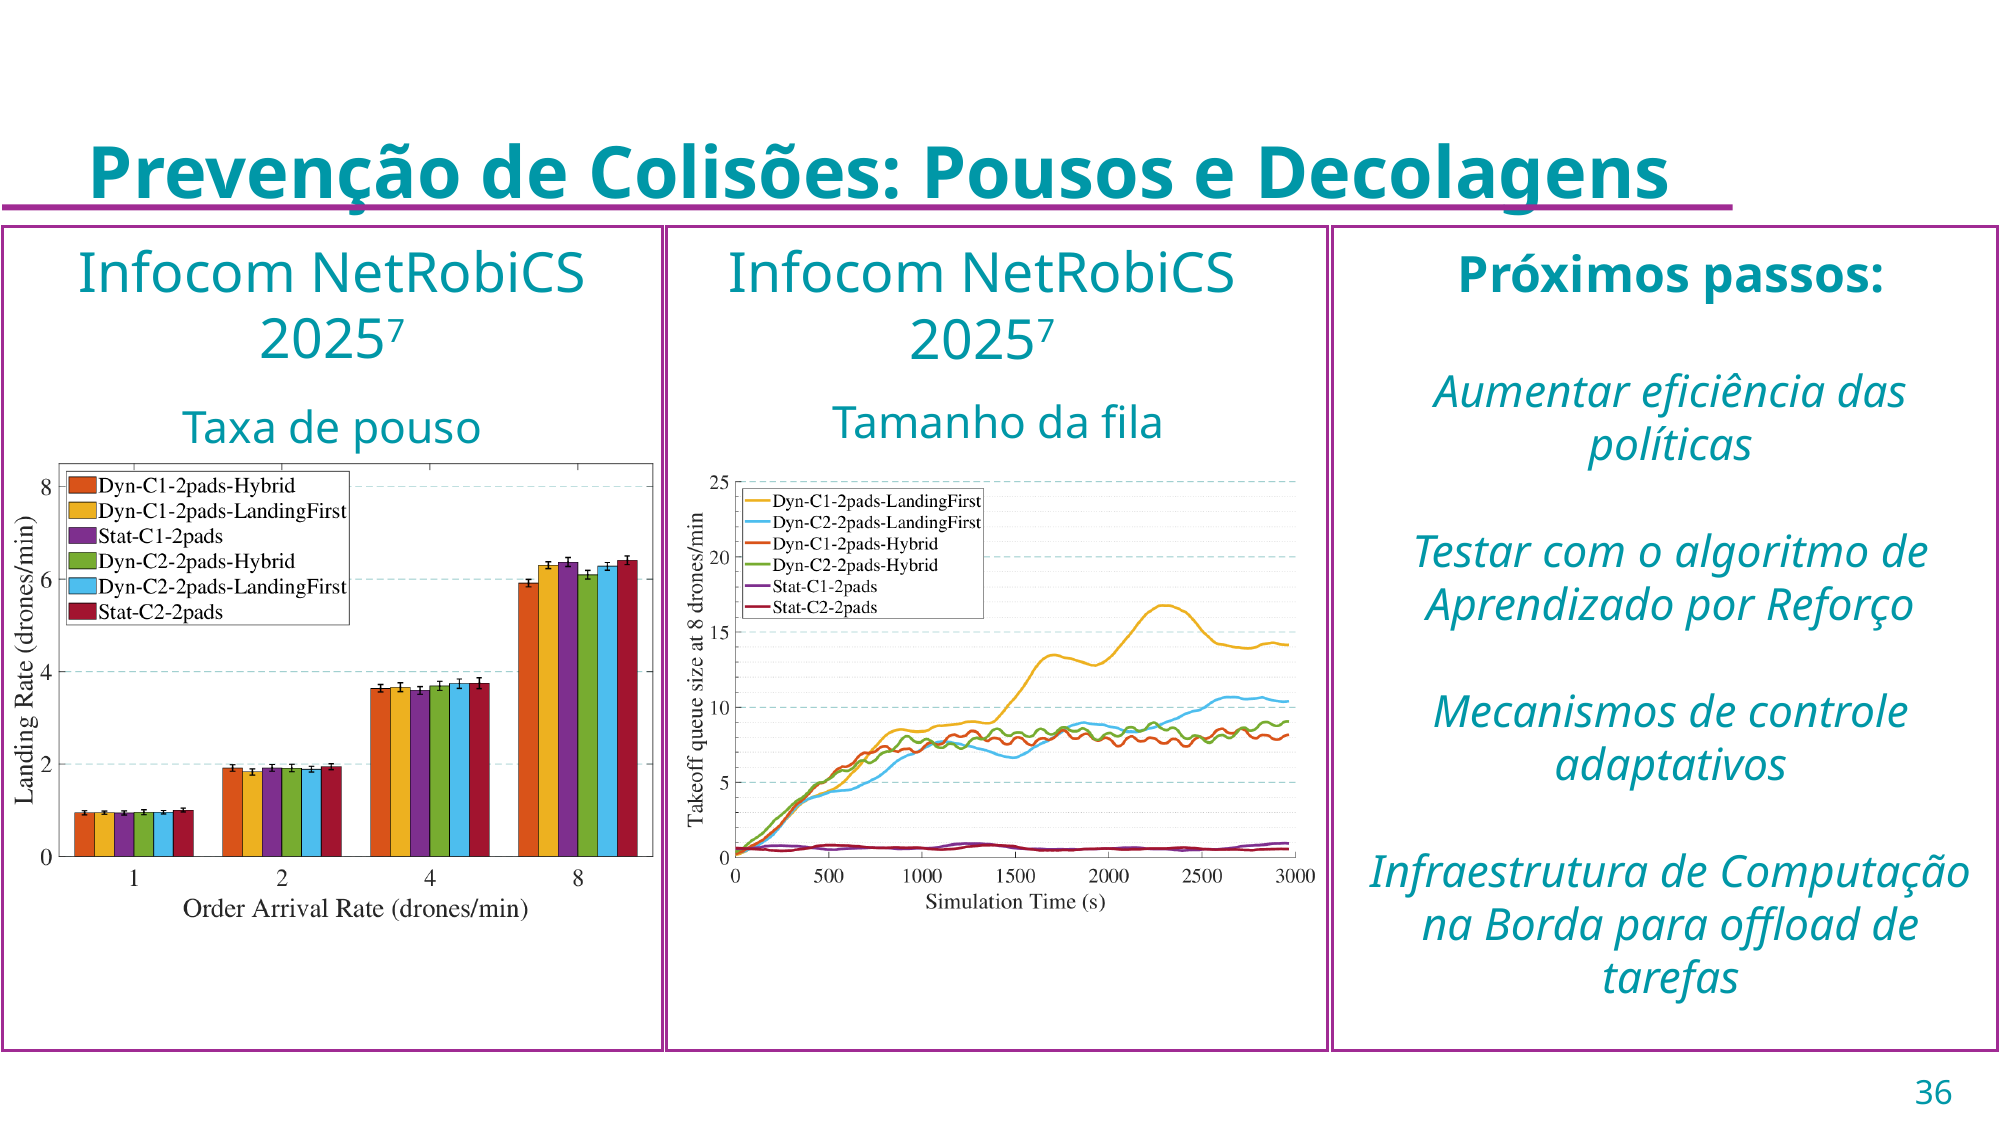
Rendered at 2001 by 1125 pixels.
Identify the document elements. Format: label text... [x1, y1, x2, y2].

text_box Tamanho da fila [668, 387, 1333, 456]
text_box Próximos passos: Aumentar eficiência das políticas Testar com o algoritmo de Aprendizado por Reforço Mecanismos de controle adaptativos Infraestrutura de Computação na Borda para offload de tarefas [1335, 235, 2000, 1070]
picture [684, 468, 1319, 912]
text_box Infocom NetRobiCS 20257 [7, 229, 658, 378]
text_box [2, 204, 1733, 211]
text_box Infocom NetRobiCS 20257 [658, 229, 1318, 378]
text_box [665, 456, 1329, 1052]
picture [10, 458, 657, 921]
text_box [665, 225, 1329, 387]
text_box 36 [1853, 1070, 1973, 1125]
text_box [1, 460, 664, 1052]
text_box Taxa de pouso [0, 383, 668, 460]
text_box [1, 225, 664, 383]
text_box Prevenção de Colisões: Pousos e Decolagens [68, 93, 1932, 218]
text_box [1331, 225, 1999, 1052]
